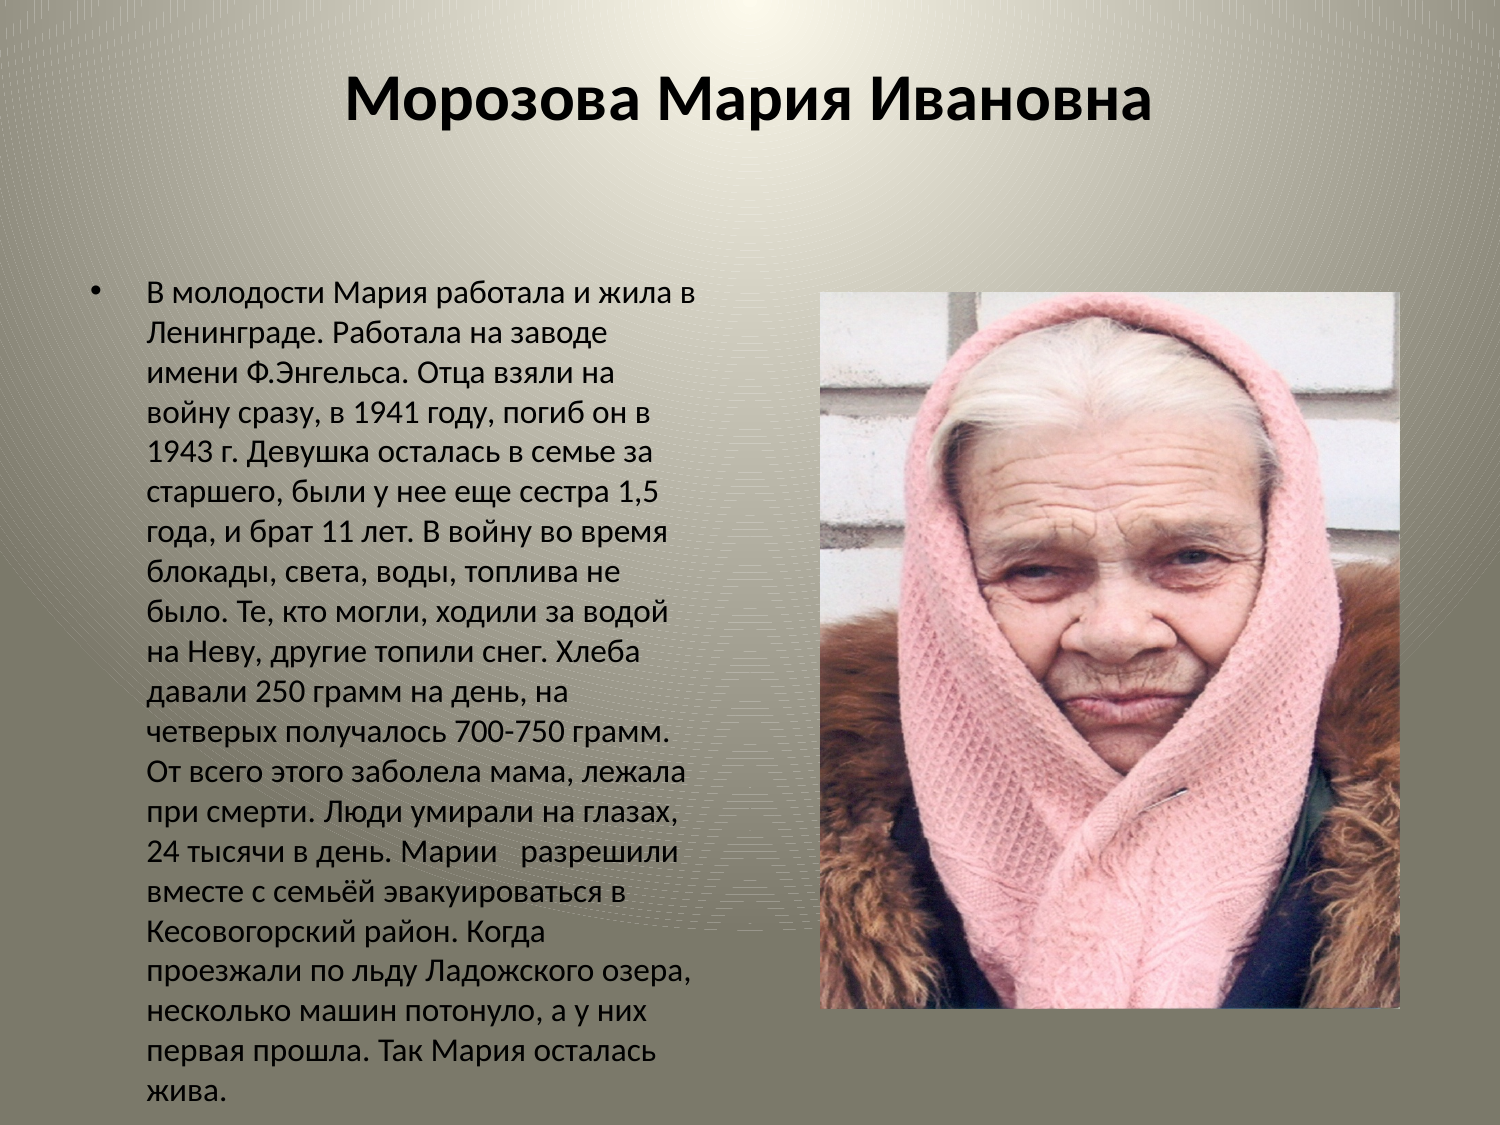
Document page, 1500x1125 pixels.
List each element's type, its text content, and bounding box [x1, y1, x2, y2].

list В молодости Мария работала и жила в Ленинграде. Работала на заводе имени Ф.Энгельса. Отца взяли на войну сразу, в 1941 году, погиб он в 1943 г. Девушка осталась в семье за старшего, были у нее еще сестра 1,5 года, и брат 11 лет. В войну во время блокады, света, воды, топлива не было. Те, кто могли, ходили за водой на Неву, другие топили снег. Хлеба давали 250 грамм на день, на четверых получалось 700-750 грамм. От всего этого заболела мама, лежала при смерти. Люди умирали на глазах, 24 тысячи в день. Марии разрешили вместе с семьёй эвакуироваться в Кесовогорский район. Когда проезжали по льду Ладожского озера, несколько машин потонуло, а у них первая прошла. Так Мария осталась жива. [75, 262, 715, 1005]
title Морозова Мария Ивановна [75, 45, 1425, 223]
picture [820, 292, 1401, 1009]
